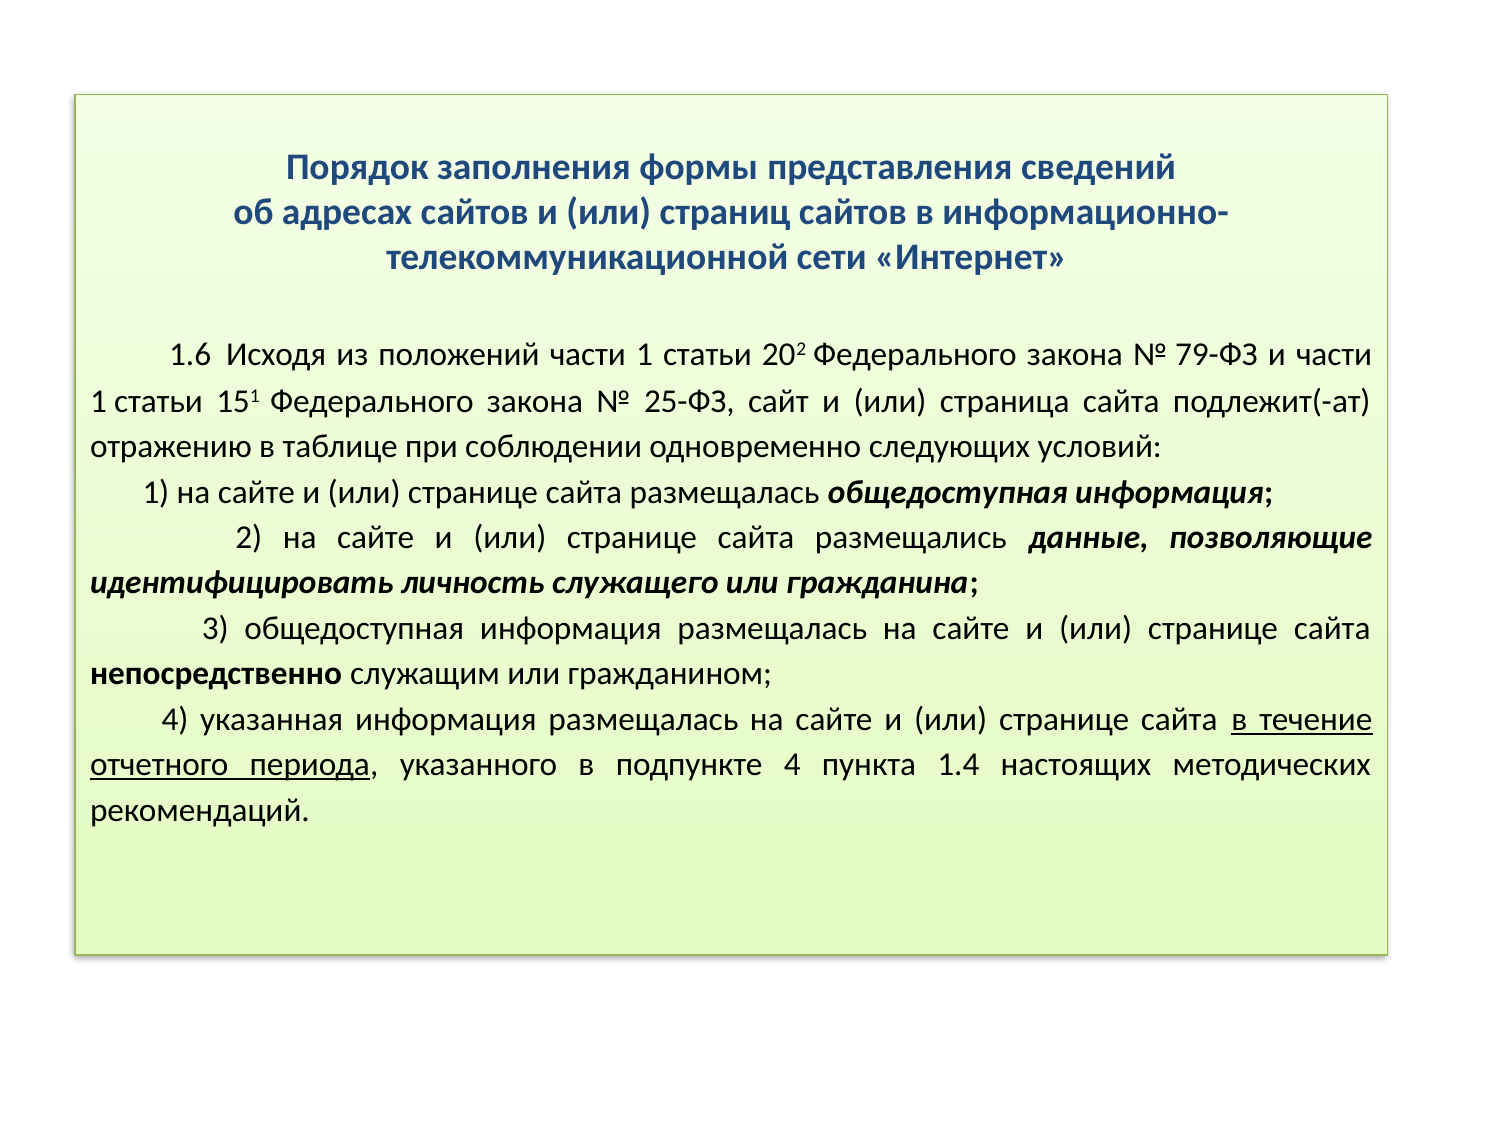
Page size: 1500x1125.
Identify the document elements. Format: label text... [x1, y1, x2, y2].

text_box Порядок заполнения формы представления сведений об адресах сайтов и (или) страниц сайтов в информационно-телекоммуникационной сети «Интернет» 1.6 Исходя из положений части 1 статьи 202 Федерального закона № 79-ФЗ и части 1 статьи 151 Федерального закона № 25-ФЗ, сайт и (или) страница сайта подлежит(-ат) отражению в таблице при соблюдении одновременно следующих условий: 1) на сайте и (или) странице сайта размещалась общедоступная информация; 2) на сайте и (или) странице сайта размещались данные, позволяющие идентифицировать личность служащего или гражданина; 3) общедоступная информация размещалась на сайте и (или) странице сайта непосредственно служащим или гражданином; 4) указанная информация размещалась на сайте и (или) странице сайта в течение отчетного периода, указанного в подпункте 4 пункта 1.4 настоящих методических рекомендаций. [74, 94, 1388, 956]
